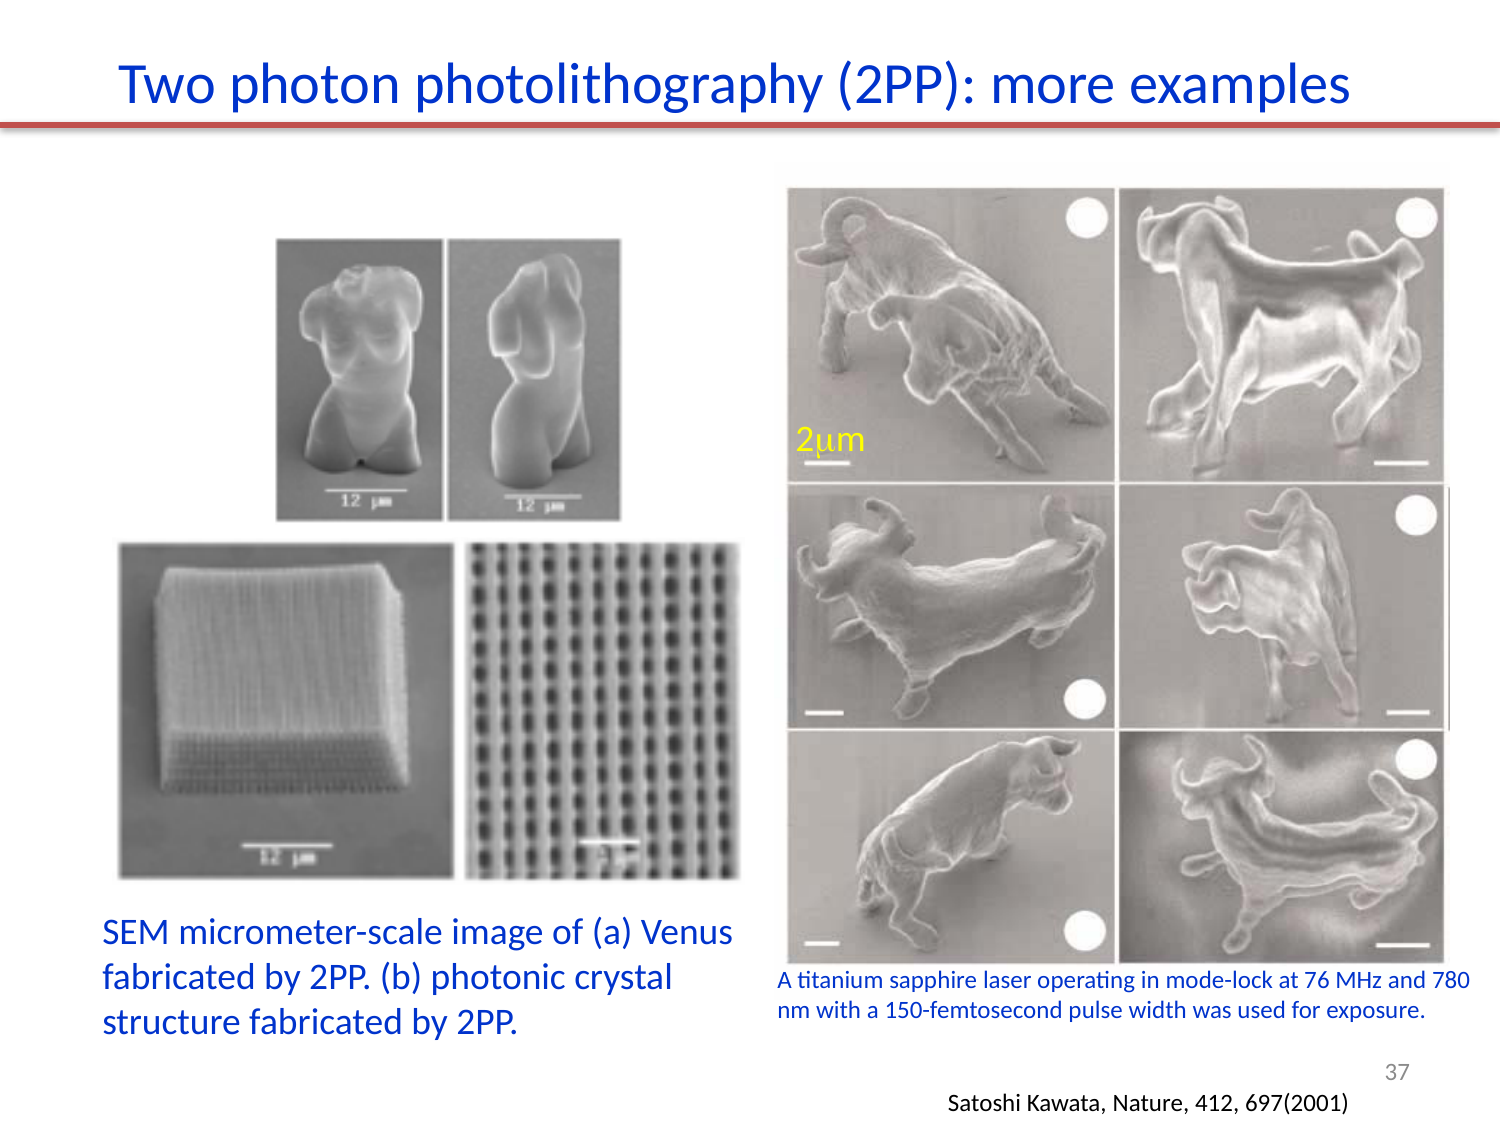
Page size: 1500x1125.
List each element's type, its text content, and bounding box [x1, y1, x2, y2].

picture [274, 237, 626, 526]
picture [112, 537, 745, 888]
text_box SEM micrometer-scale image of (a) Venus fabricated by 2PP. (b) photonic crystal structure fabricated by 2PP. [87, 899, 788, 1050]
text_box Two photon photolithography (2PP): more examples [103, 37, 1368, 123]
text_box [762, 162, 1488, 1033]
slide_number 37 [1074, 1041, 1425, 1100]
text_box Satoshi Kawata, Nature, 412, 697(2001) [933, 1079, 1365, 1125]
